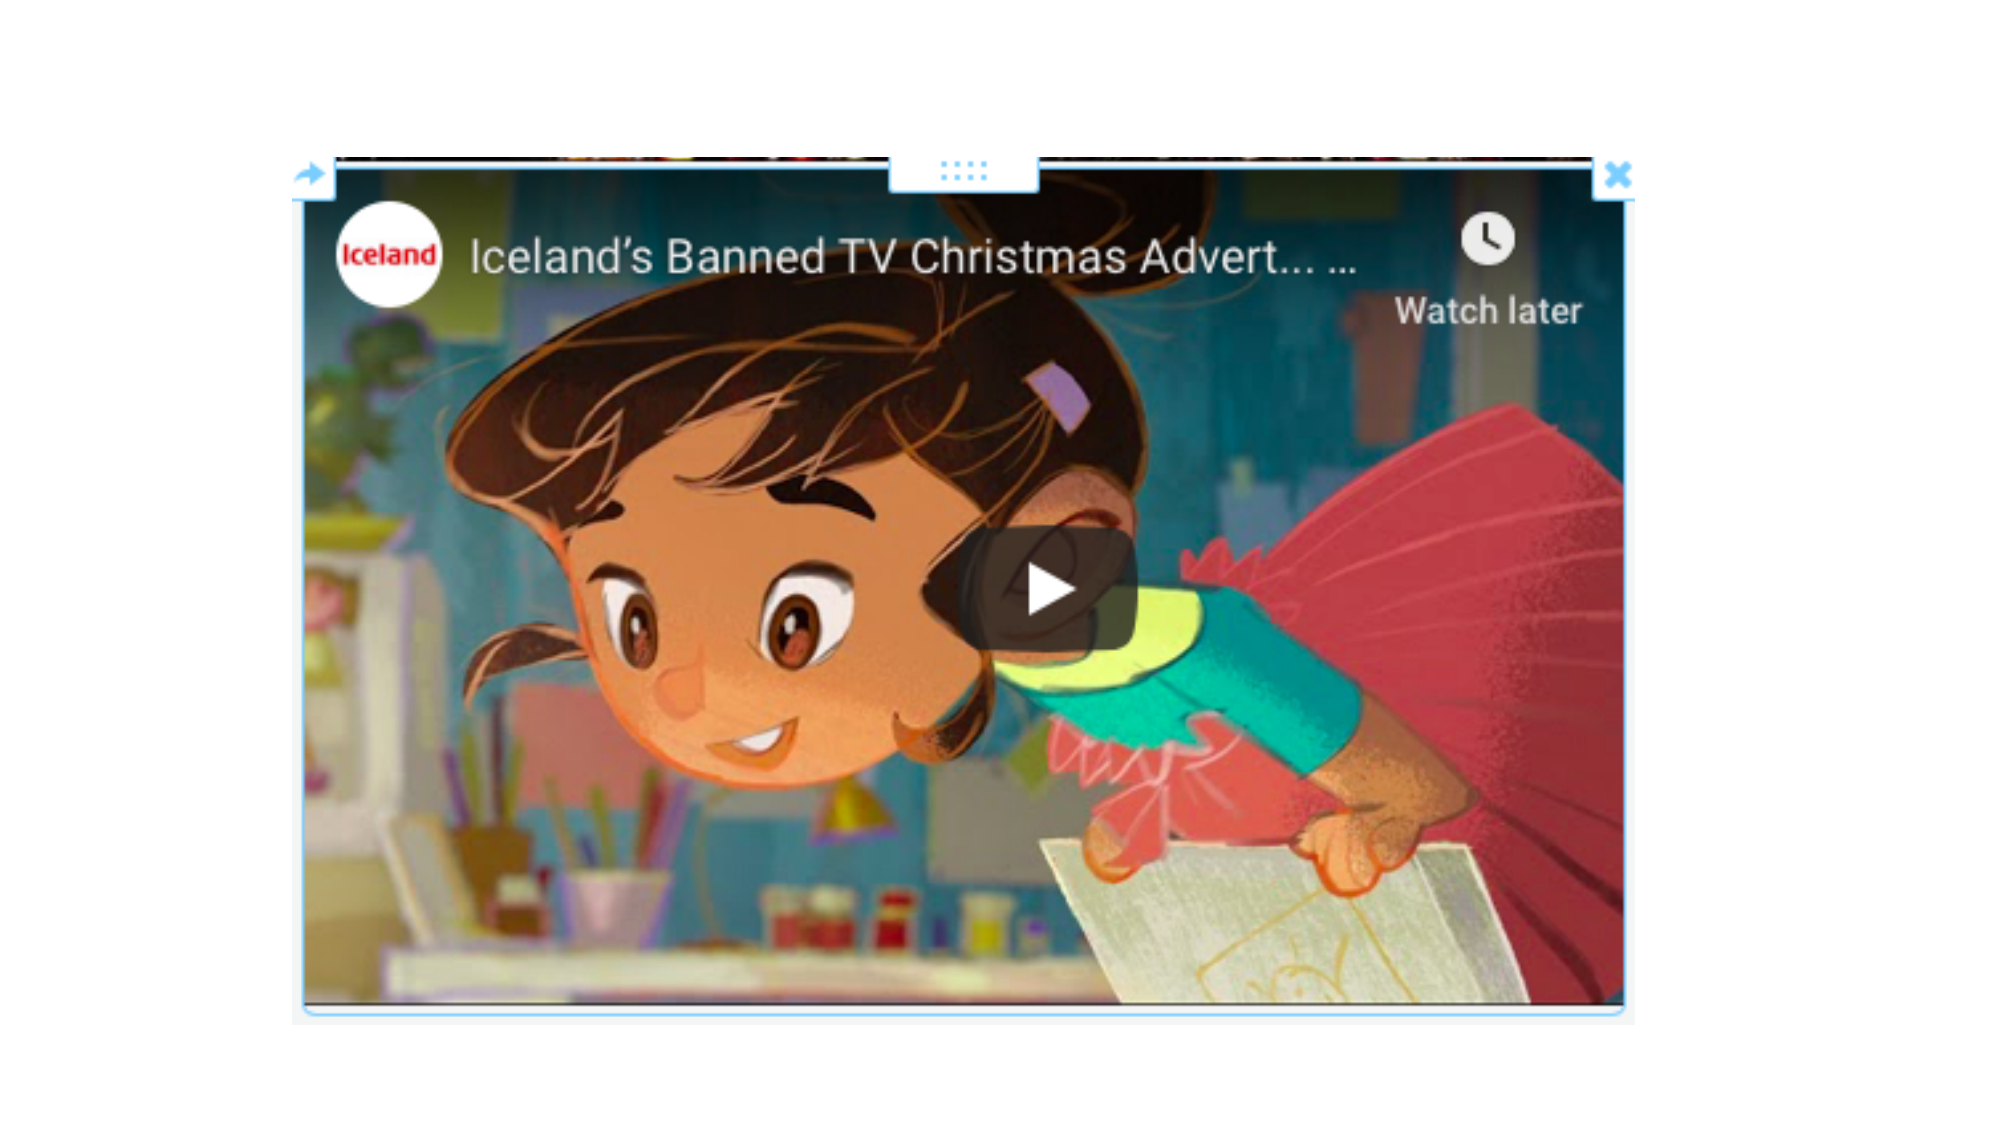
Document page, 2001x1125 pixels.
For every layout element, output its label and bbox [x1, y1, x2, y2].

list [292, 157, 1635, 1025]
